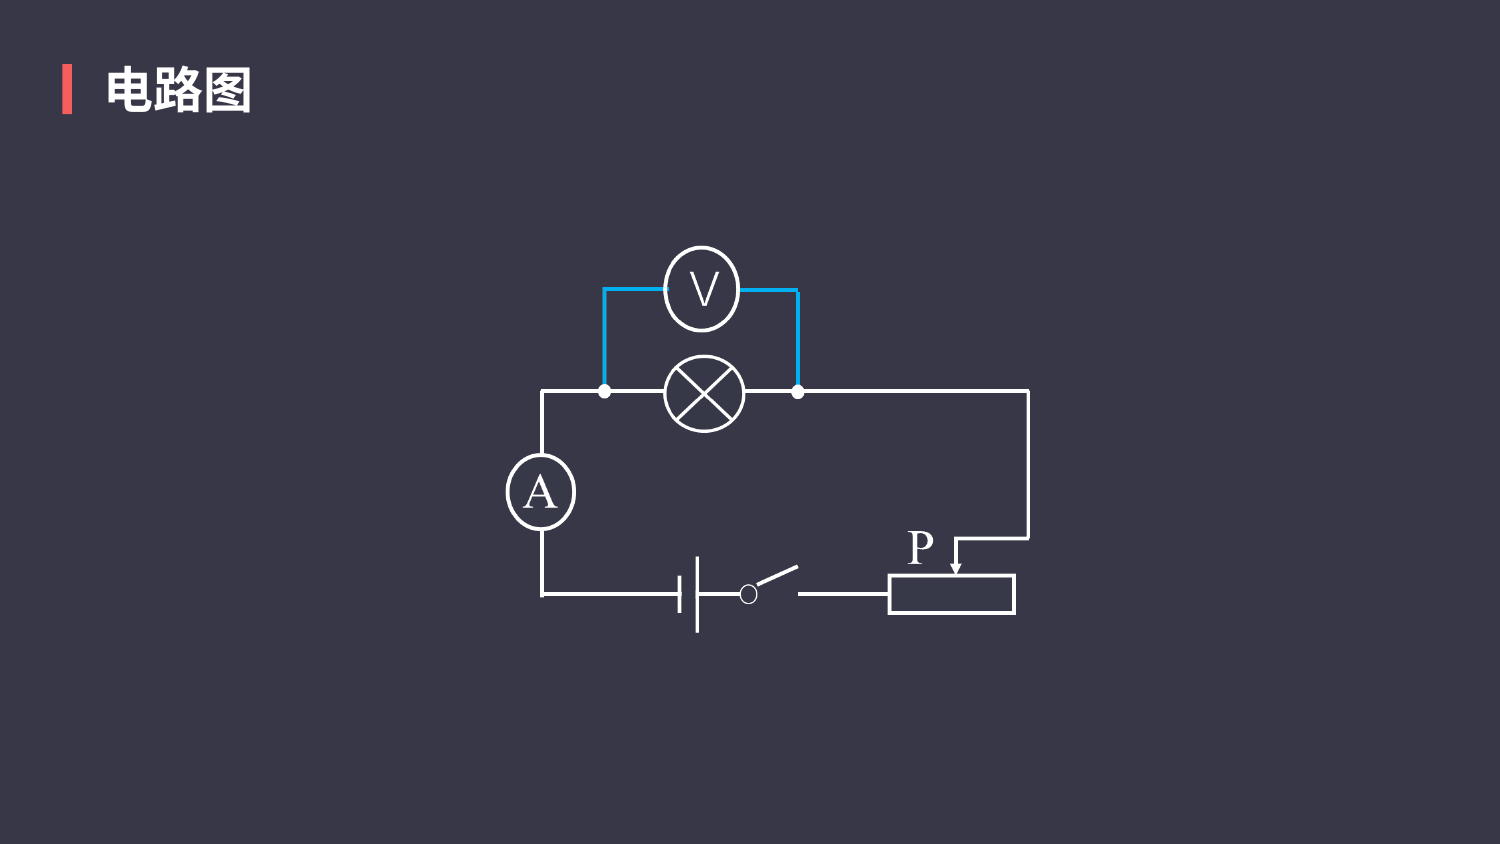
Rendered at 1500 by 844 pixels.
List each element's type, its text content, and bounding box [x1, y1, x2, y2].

picture [491, 241, 1030, 634]
text_box 电路图 [103, 43, 1499, 119]
text_box [62, 64, 72, 115]
